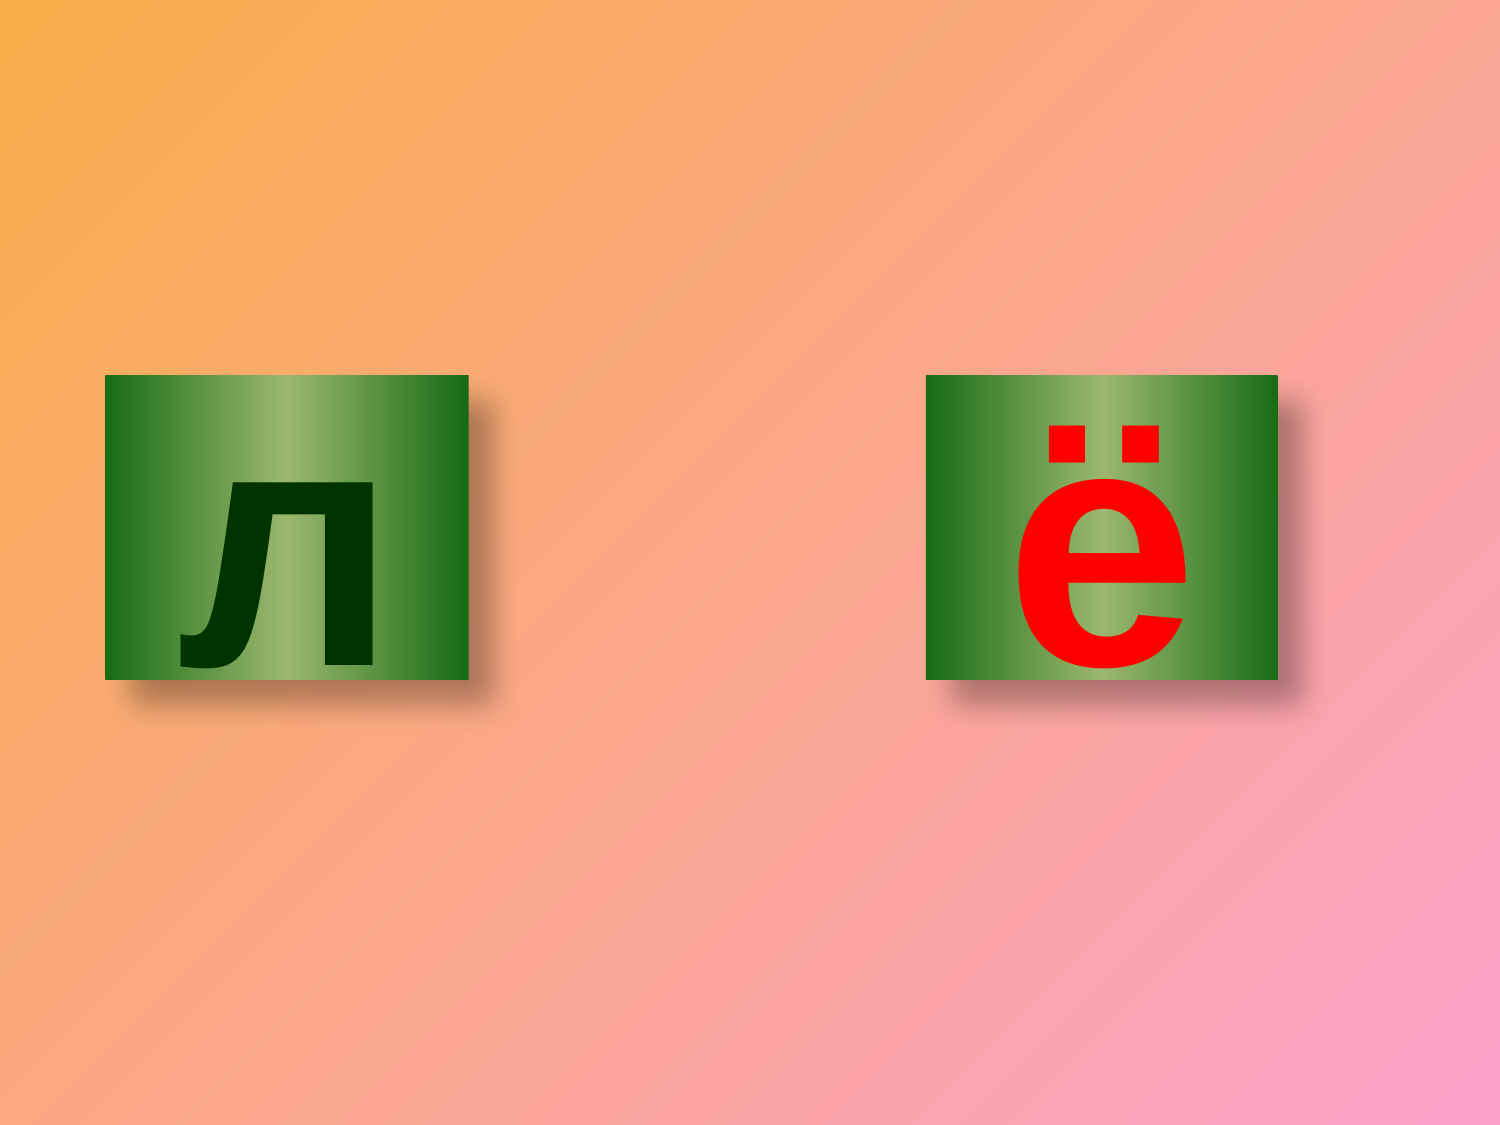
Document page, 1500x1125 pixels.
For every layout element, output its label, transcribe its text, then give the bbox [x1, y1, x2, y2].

text_box л [105, 375, 469, 680]
text_box ё [925, 375, 1278, 680]
